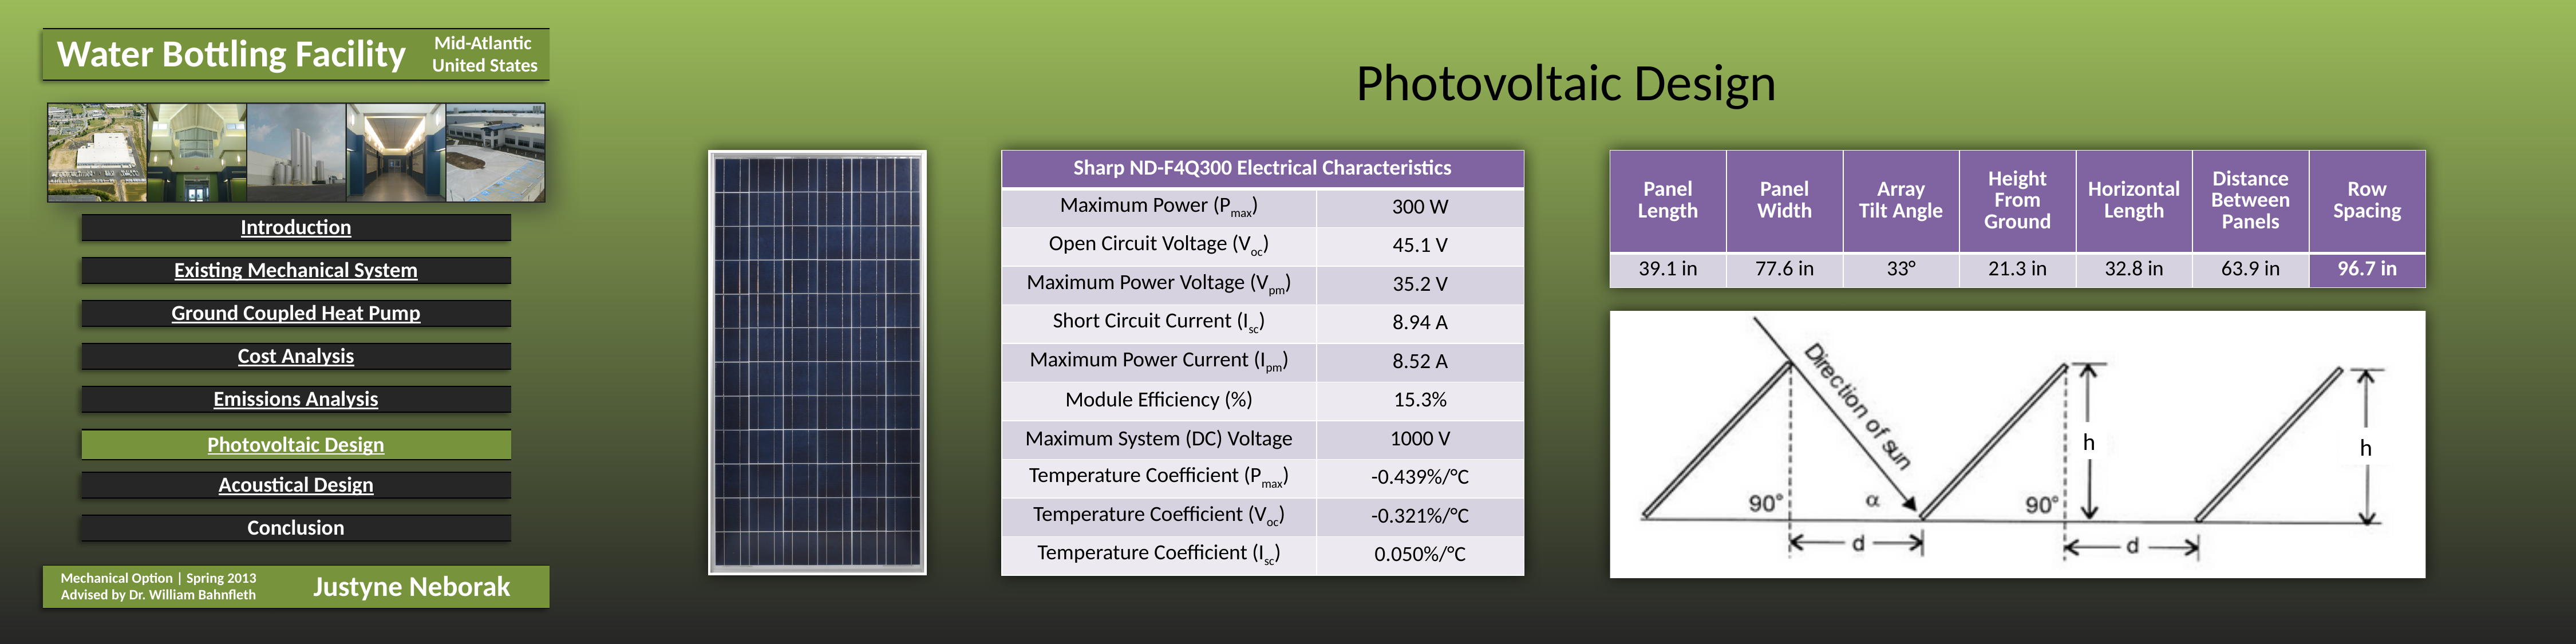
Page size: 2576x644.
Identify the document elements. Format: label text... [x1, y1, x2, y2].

table_cell -0.321%/°C [1317, 499, 1524, 536]
table_cell 0.050%/°C [1317, 537, 1524, 575]
picture [708, 150, 927, 576]
table_cell -0.439%/°C [1317, 460, 1524, 497]
table_header Row Spacing [2310, 151, 2425, 252]
table_cell 15.3% [1317, 382, 1524, 420]
table_header Height From Ground [1960, 151, 2076, 252]
table_cell 32.8 in [2077, 255, 2192, 287]
table_cell 300 W [1317, 191, 1524, 227]
picture [47, 102, 546, 203]
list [1610, 311, 2426, 578]
table_cell Open Circuit Voltage (Voc) [1002, 228, 1316, 266]
table_header Sharp ND-F4Q300 Electrical Characteristics [1002, 151, 1524, 187]
table_cell 45.1 V [1317, 228, 1524, 266]
table_header Panel Length [1610, 151, 1726, 252]
table_cell 63.9 in [2193, 255, 2309, 287]
table_header Horizontal Length [2077, 151, 2192, 252]
table_header Panel Width [1727, 151, 1843, 252]
table_header Distance Between Panels [2193, 151, 2309, 252]
table_cell Temperature Coefficient (Voc) [1002, 499, 1316, 536]
table_cell 8.52 A [1317, 344, 1524, 382]
table_cell 39.1 in [1610, 255, 1726, 287]
table_cell 8.94 A [1317, 305, 1524, 343]
table_cell Temperature Coefficient (Isc) [1002, 537, 1316, 575]
table_cell Maximum Power Current (Ipm) [1002, 344, 1316, 382]
table_cell 77.6 in [1727, 255, 1843, 287]
table_cell Short Circuit Current (Isc) [1002, 305, 1316, 343]
table_header Photovoltaic Design [82, 430, 511, 459]
table_cell 96.7 in [2310, 255, 2425, 287]
table_cell 33° [1844, 255, 1959, 287]
table_cell Module Efficiency (%) [1002, 382, 1316, 420]
table_cell 1000 V [1317, 421, 1524, 459]
table_cell Maximum Power Voltage (Vpm) [1002, 267, 1316, 305]
table_header Array Tilt Angle [1844, 151, 1959, 252]
table_cell 35.2 V [1317, 267, 1524, 305]
title Photovoltaic Design [708, 26, 2426, 133]
table_cell 21.3 in [1960, 255, 2076, 287]
table_cell Temperature Coefficient (Pmax) [1002, 460, 1316, 497]
table_cell Maximum Power (Pmax) [1002, 191, 1316, 227]
table_cell Maximum System (DC) Voltage [1002, 421, 1316, 459]
